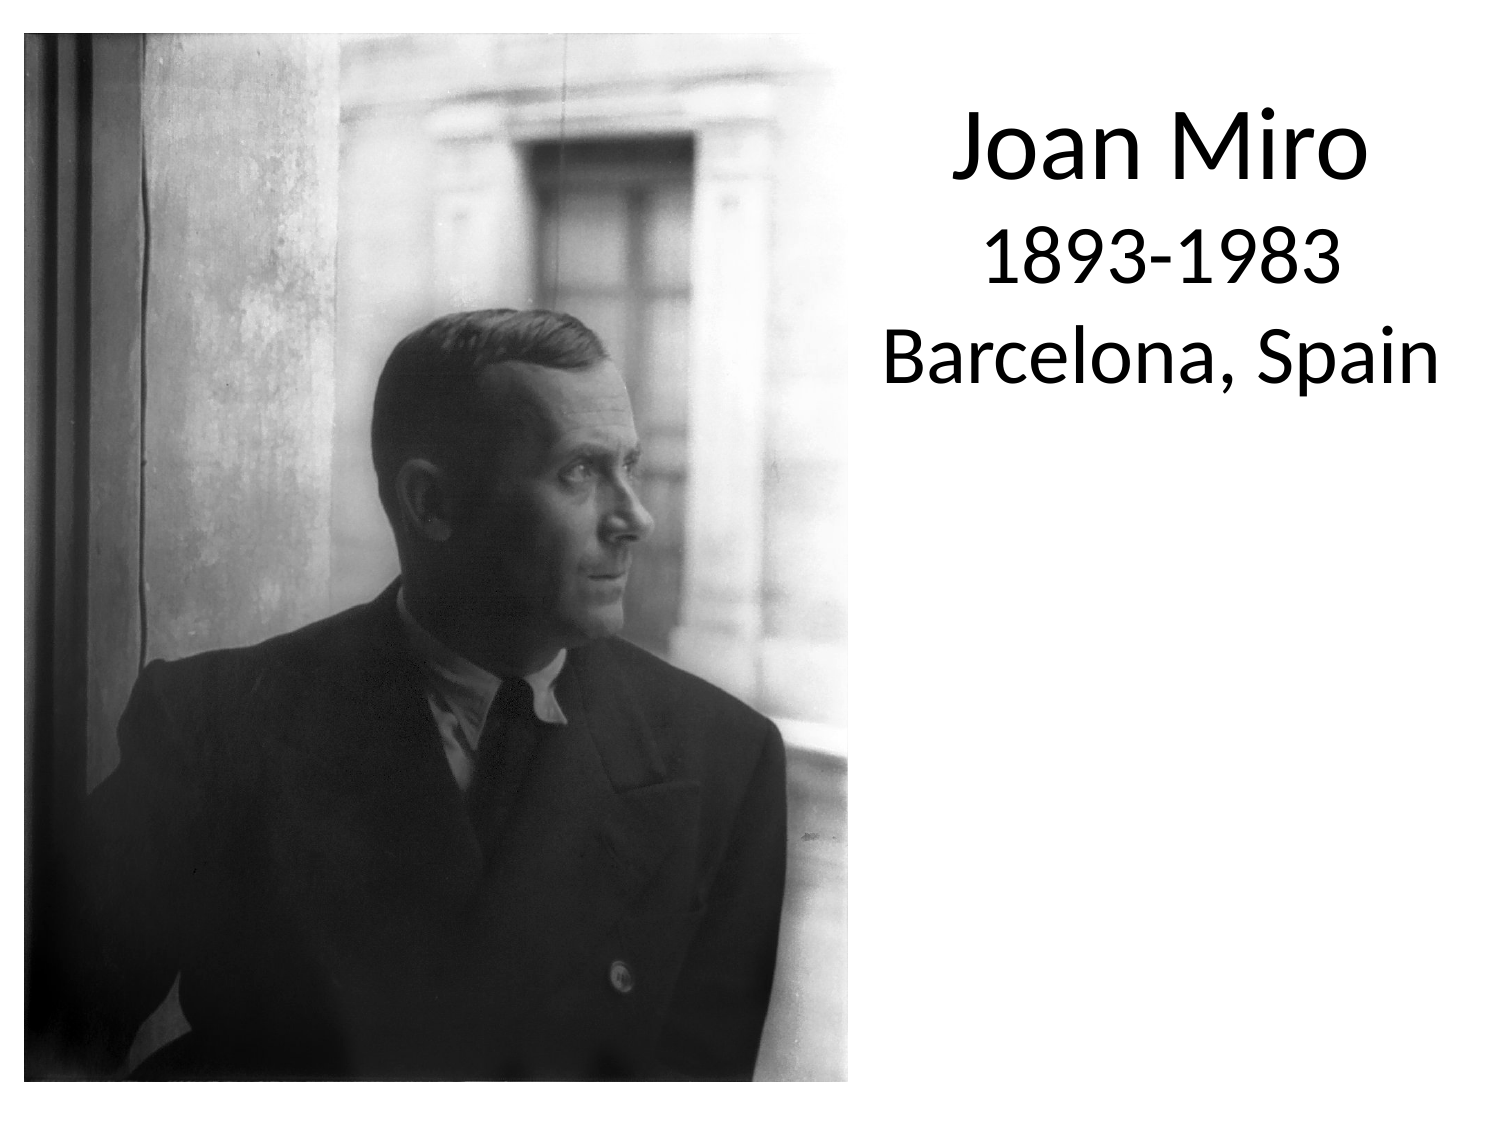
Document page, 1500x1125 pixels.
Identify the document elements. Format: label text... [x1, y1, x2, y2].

title Joan Miro 1893-1983 Barcelona, Spain [853, 62, 1475, 413]
picture [24, 32, 849, 1082]
